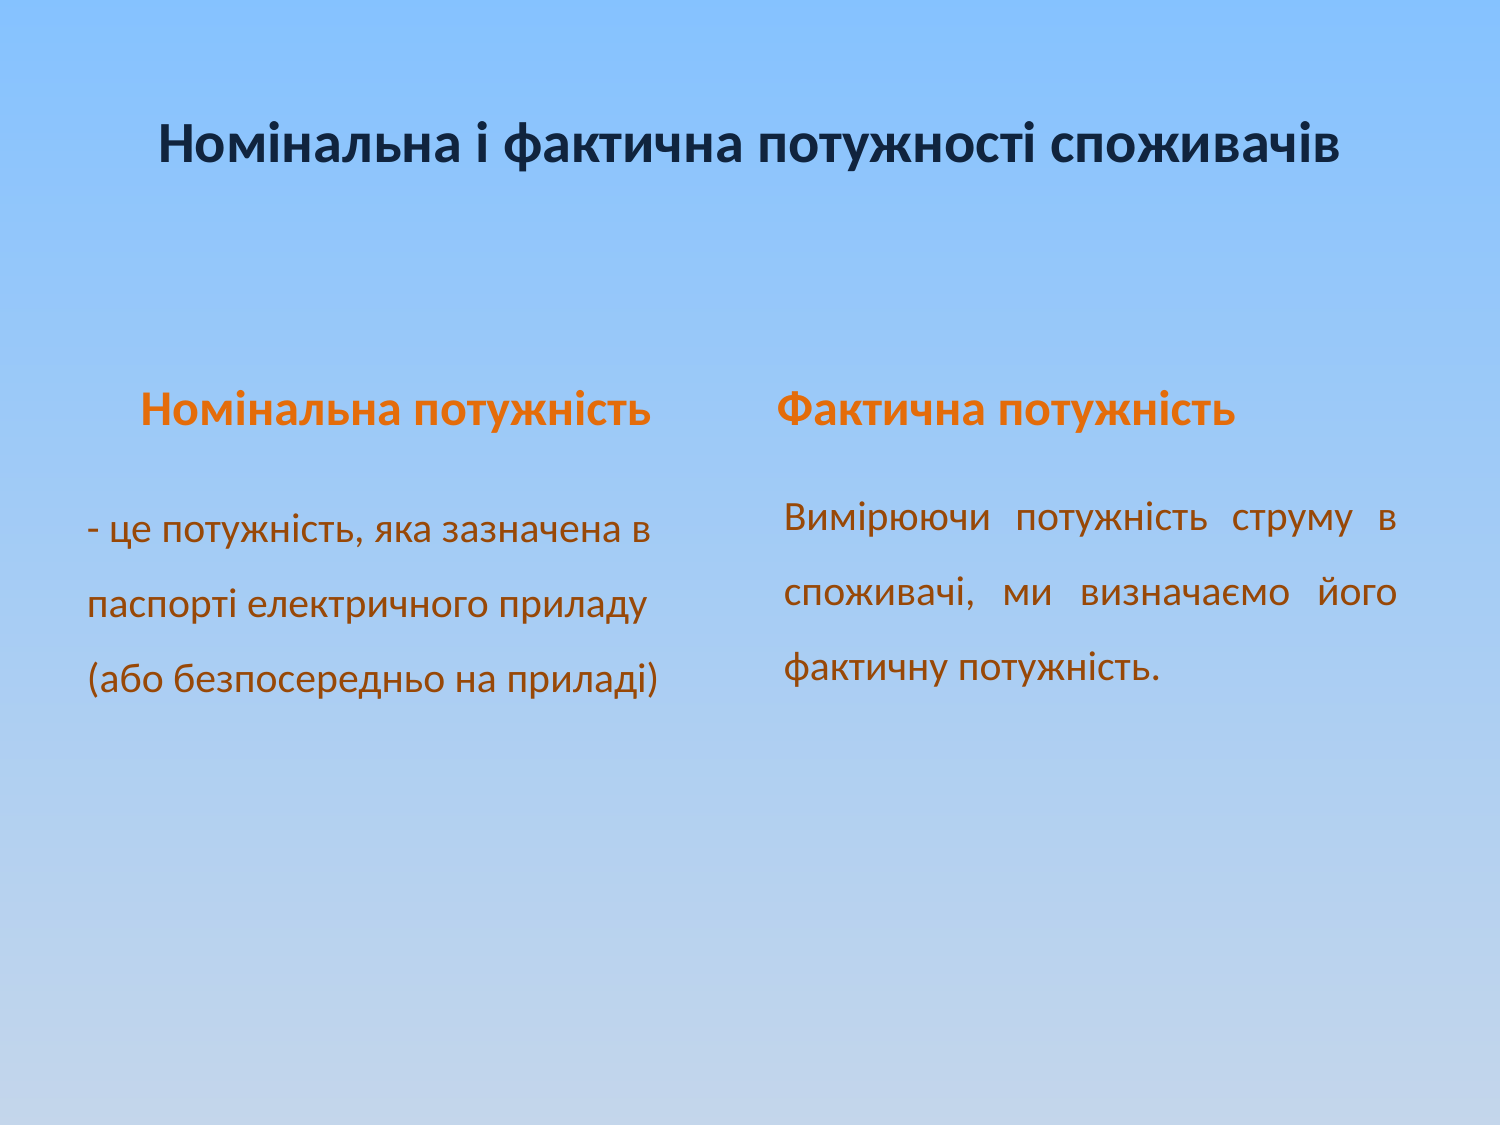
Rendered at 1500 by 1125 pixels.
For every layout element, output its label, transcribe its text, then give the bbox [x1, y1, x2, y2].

title Номінальна і фактична потужності споживачів [75, 45, 1425, 233]
list - це потужність, яка зазначена в паспорті електричного приладу (або безпосередньо на приладі) [53, 468, 716, 1117]
list Фактична потужність [761, 338, 1425, 443]
list Номінальна потужність [64, 338, 728, 443]
list Вимірюючи потужність струму в споживачі, ми визначаємо його фактичну потужність. [750, 456, 1413, 1105]
